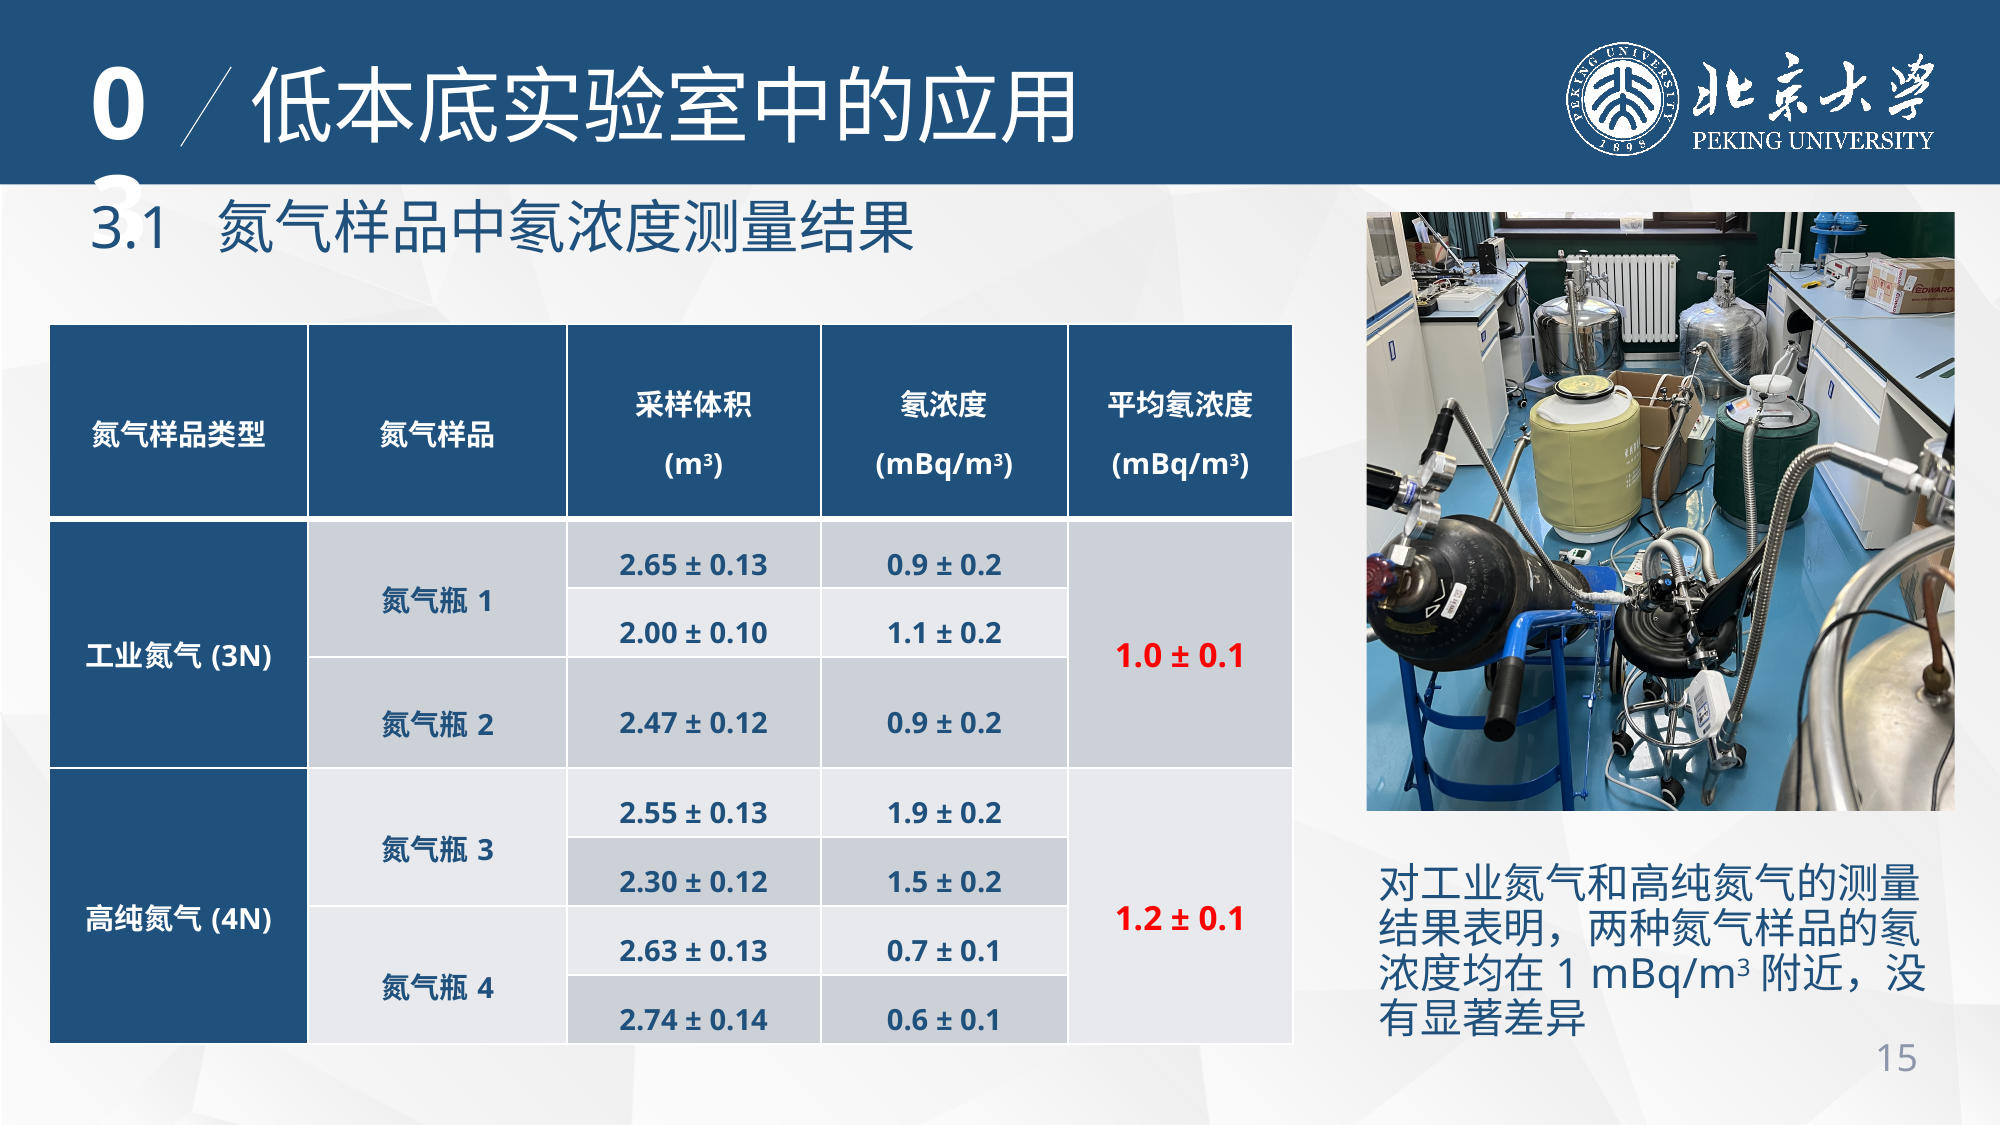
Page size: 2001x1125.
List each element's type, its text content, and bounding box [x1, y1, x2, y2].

list 03 [75, 45, 218, 190]
table_header 平均氡浓度 (mBq/m3) [1069, 325, 1292, 516]
table_cell 1.0 ± 0.1 [1069, 522, 1292, 767]
table_header 采样体积 (m3) [568, 325, 820, 516]
table_cell 2.55 ± 0.13 [568, 769, 820, 836]
table_header 氡浓度 (mBq/m3) [822, 325, 1067, 516]
table_cell 工业氮气(3N) [50, 522, 307, 767]
slide_number 15 [1483, 1059, 1934, 1095]
table_cell 0.9 ± 0.2 [822, 658, 1067, 767]
text_box 对工业氮气和高纯氮气的测量结果表明，两种氮气样品的氡浓度均在1 mBq/m3附近，没有显著差异 [1363, 855, 1960, 1059]
picture [1566, 42, 1934, 156]
table_cell 2.00 ± 0.10 [568, 589, 820, 656]
text_box 3.1 氮气样品中氡浓度测量结果 [75, 190, 1154, 273]
picture [0, 0, 2001, 1125]
table_cell 0.7 ± 0.1 [822, 907, 1067, 974]
table_cell 2.74 ± 0.14 [568, 976, 820, 1043]
table_cell 1.5 ± 0.2 [822, 838, 1067, 905]
table_cell 2.47 ± 0.12 [568, 658, 820, 767]
table_header 氮气样品类型 [50, 325, 307, 516]
table_cell 2.65 ± 0.13 [568, 522, 820, 587]
table_cell 2.63 ± 0.13 [568, 907, 820, 974]
table_cell 0.6 ± 0.1 [822, 976, 1067, 1043]
table_cell 0.9 ± 0.2 [822, 522, 1067, 587]
table_cell 高纯氮气(4N) [50, 769, 307, 1043]
table_cell 氮气瓶1 [309, 522, 566, 656]
list 低本底实验室中的应用 [235, 57, 1107, 139]
table_cell 氮气瓶2 [309, 658, 566, 767]
table_cell 氮气瓶3 [309, 769, 566, 905]
table_cell 1.9 ± 0.2 [822, 769, 1067, 836]
table_header 氮气样品 [309, 325, 566, 516]
table_cell 1.2 ± 0.1 [1069, 769, 1292, 1043]
table_cell 氮气瓶4 [309, 907, 566, 1043]
table_cell 2.30 ± 0.12 [568, 838, 820, 905]
table_cell 1.1 ± 0.2 [822, 589, 1067, 656]
